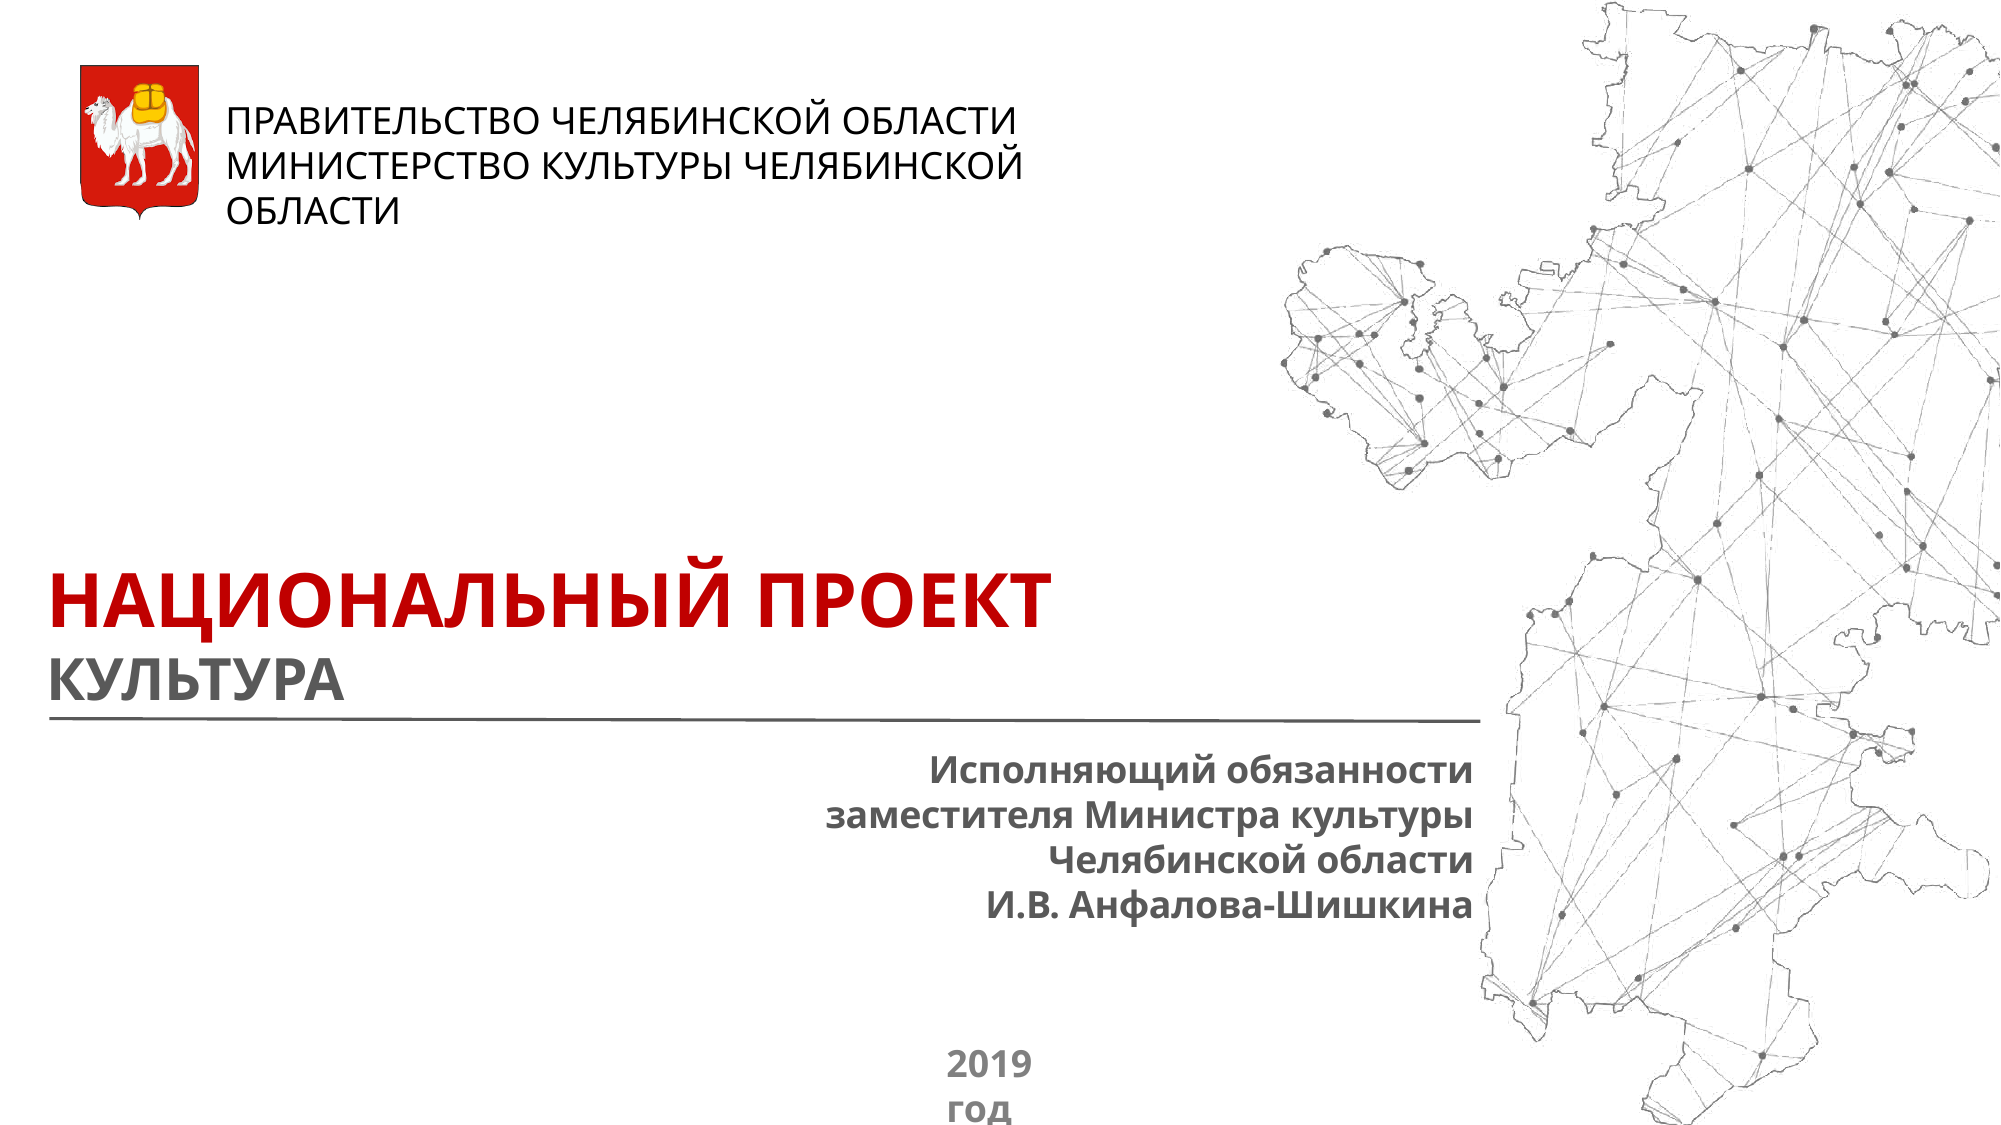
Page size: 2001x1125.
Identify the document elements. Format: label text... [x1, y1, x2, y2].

text_box 2019 год [931, 1032, 1120, 1125]
picture [79, 65, 199, 220]
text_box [0, 541, 1607, 928]
text_box [1276, 0, 2000, 1125]
text_box ПРАВИТЕЛЬСТВО ЧЕЛЯБИНСКОЙ ОБЛАСТИ МИНИСТЕРСТВО КУЛЬТУРЫ ЧЕЛЯБИНСКОЙ ОБЛАСТИ [210, 89, 1119, 240]
